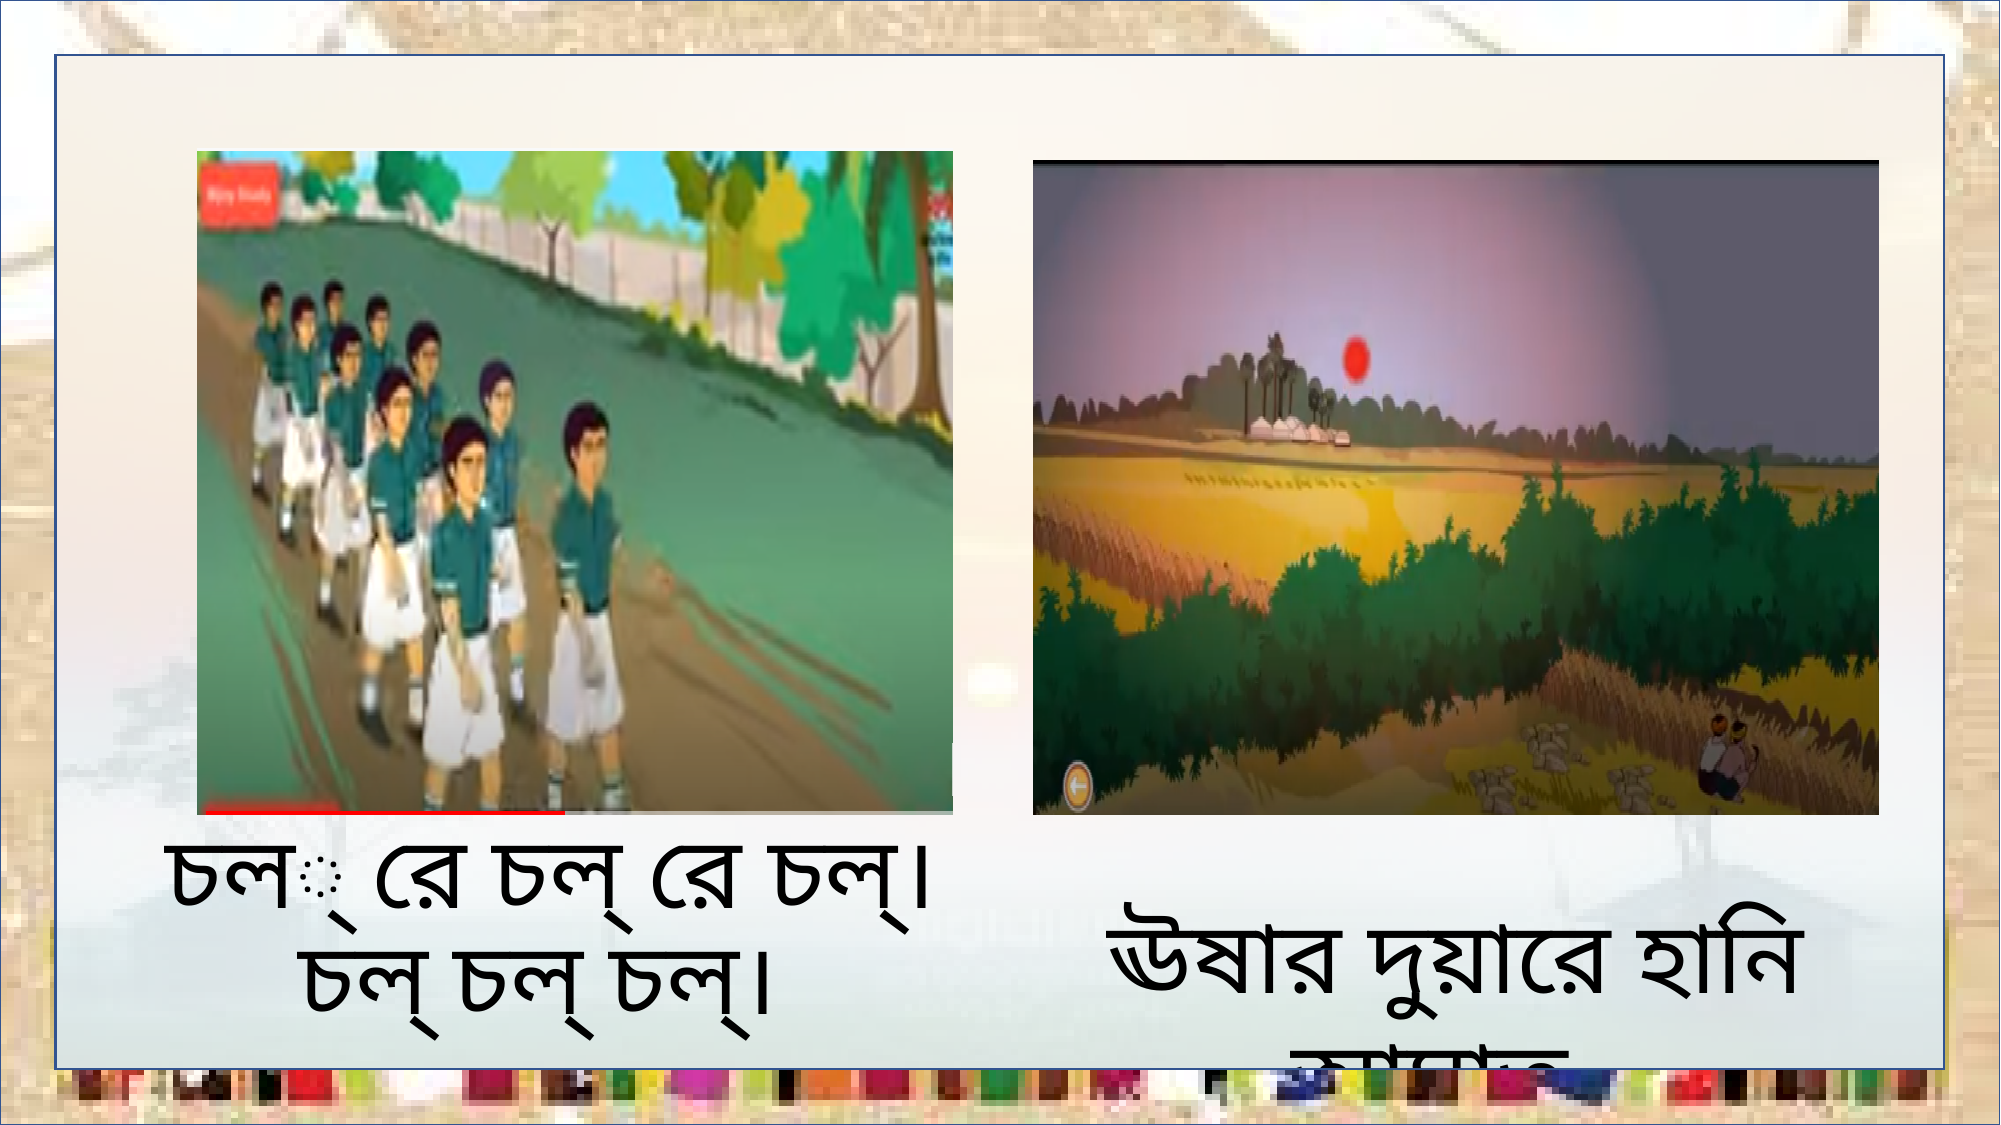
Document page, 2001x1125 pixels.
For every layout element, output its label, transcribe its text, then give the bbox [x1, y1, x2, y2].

text_box [0, 0, 2000, 1125]
text_box চল্ রে চল্ রে চল্। চল্ চল্ চল্। [149, 814, 953, 1042]
picture [1033, 160, 1879, 815]
picture [197, 148, 953, 815]
text_box ঊষার দুয়ারে হানি আঘাত [1033, 886, 1879, 1068]
